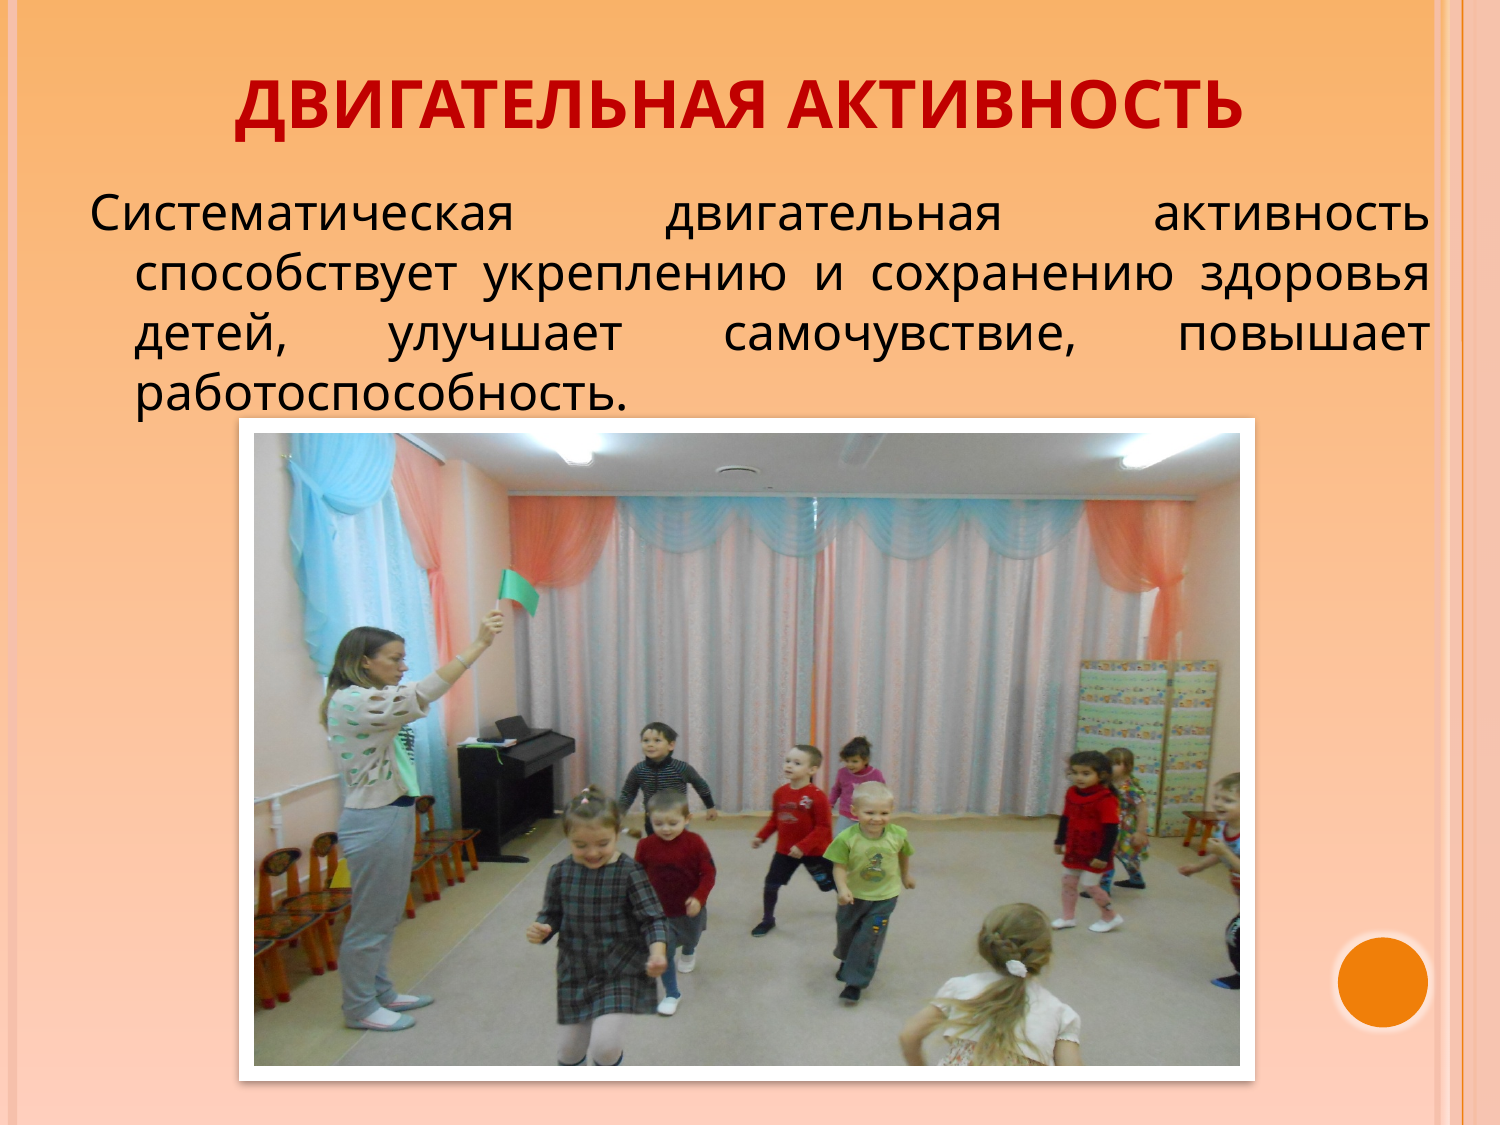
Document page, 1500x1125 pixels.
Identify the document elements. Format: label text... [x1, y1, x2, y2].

list Систематическая двигательная активность способствует укреплению и сохранению здоровья детей, улучшает самочувствие, повышает работоспособность. [75, 172, 1447, 1062]
title Двигательная активность [75, 30, 1407, 149]
picture [253, 432, 1241, 1067]
